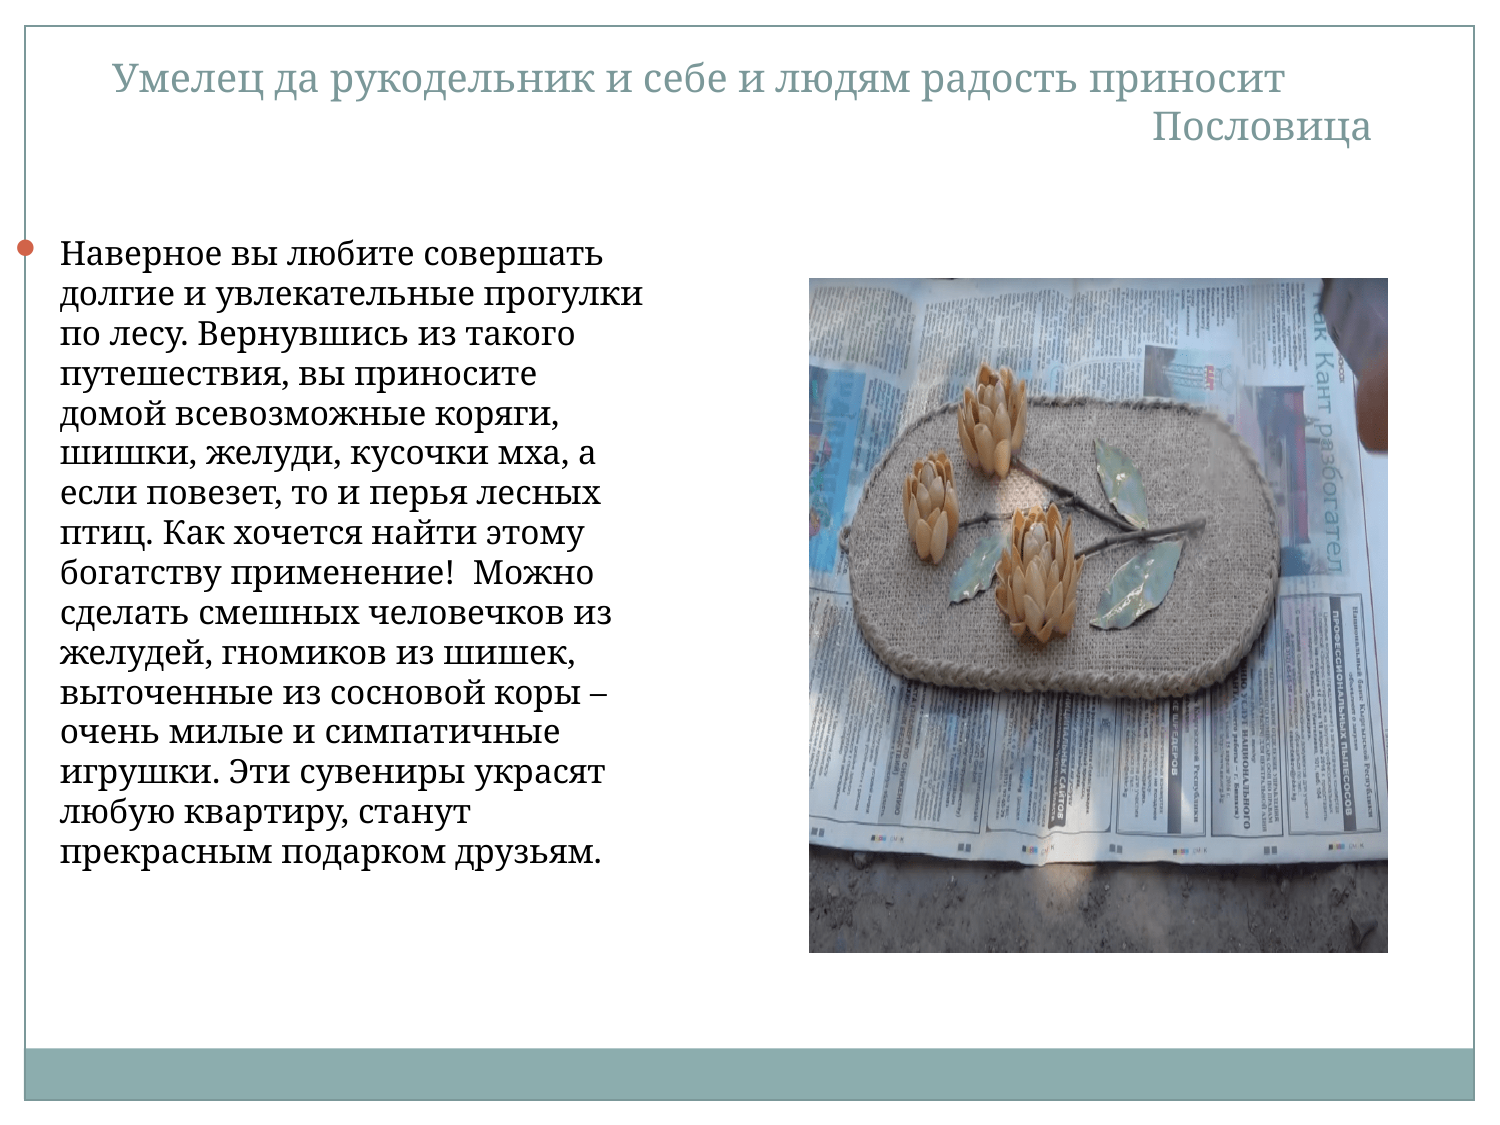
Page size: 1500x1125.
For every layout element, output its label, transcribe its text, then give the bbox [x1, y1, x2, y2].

title Умелец да рукодельник и себе и людям радость приносит Пословица [0, 31, 1400, 156]
list Наверное вы любите совершать долгие и увлекательные прогулки по лесу. Вернувшись из такого путешествия, вы приносите домой всевозможные коряги, шишки, желуди, кусочки мха, а если повезет, то и перья лесных птиц. Как хочется найти этому богатству применение! Можно сделать смешных человечков из желудей, гномиков из шишек, выточенные из сосновой коры – очень милые и симпатичные игрушки. Эти сувениры украсят любую квартиру, станут прекрасным подарком друзьям. [0, 224, 663, 993]
picture [808, 278, 1389, 953]
